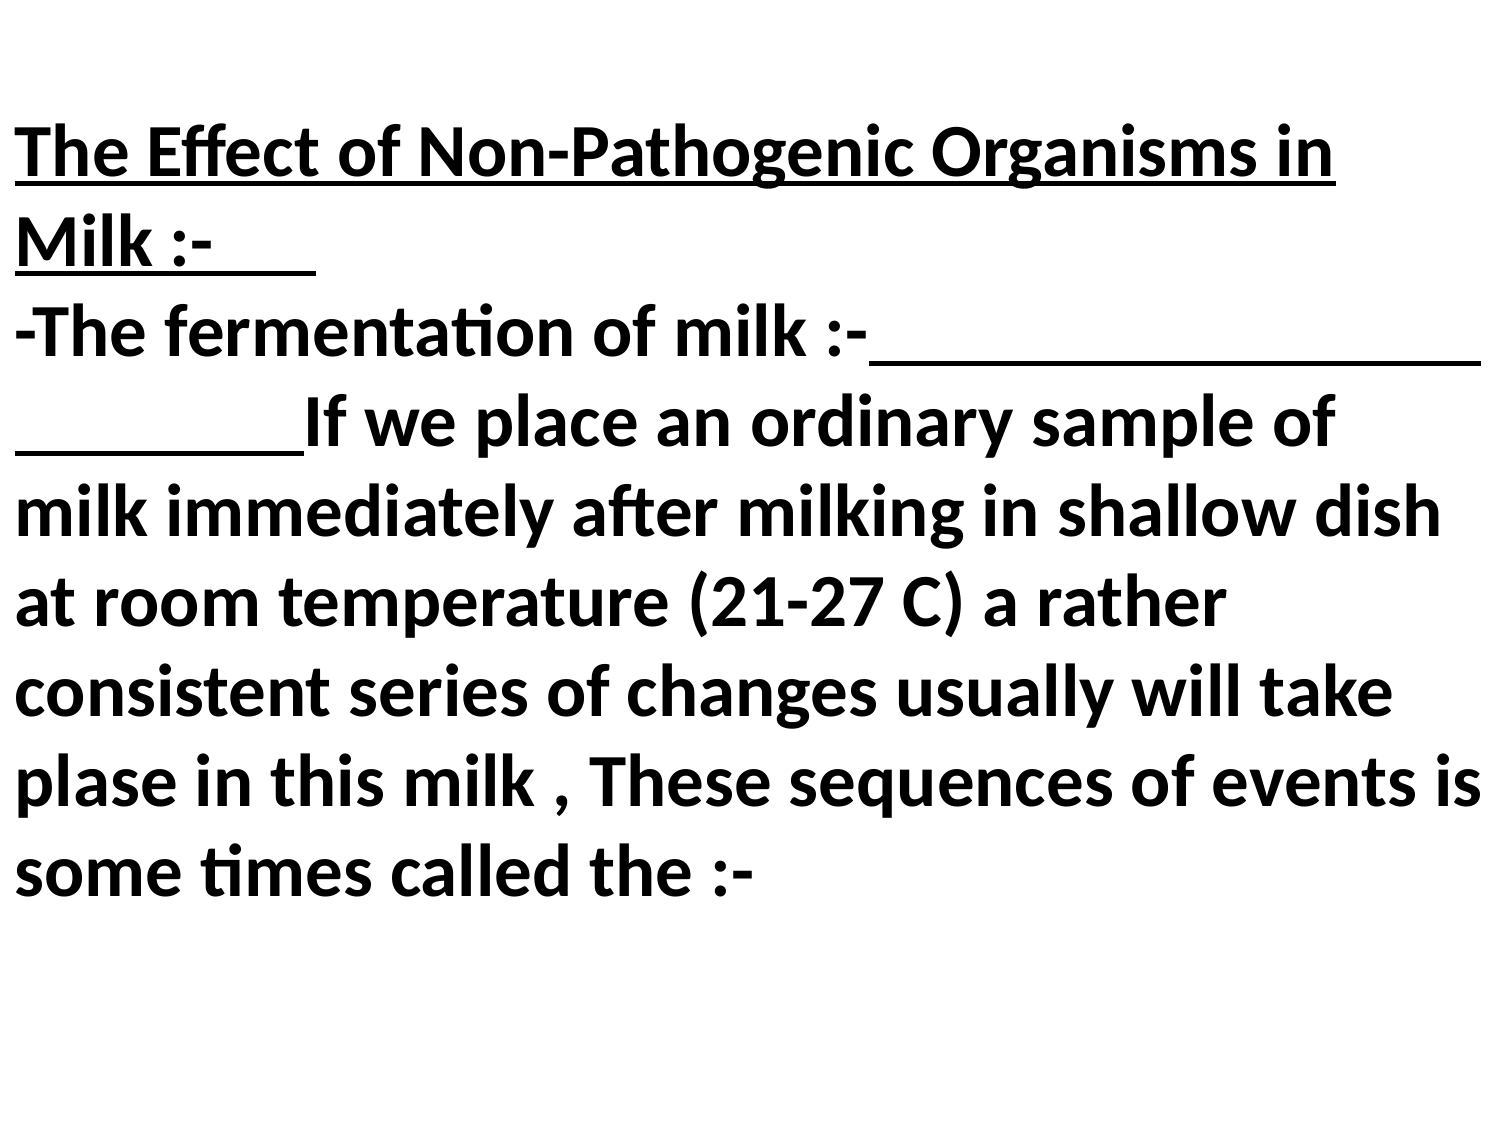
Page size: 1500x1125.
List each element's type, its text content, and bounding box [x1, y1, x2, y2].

text_box The Effect of Non-Pathogenic Organisms in Milk :- -The fermentation of milk :- If we place an ordinary sample of milk immediately after milking in shallow dish at room temperature (21-27 C) a rather consistent series of changes usually will take plase in this milk , These sequences of events is some times called the :- [0, 93, 1500, 919]
